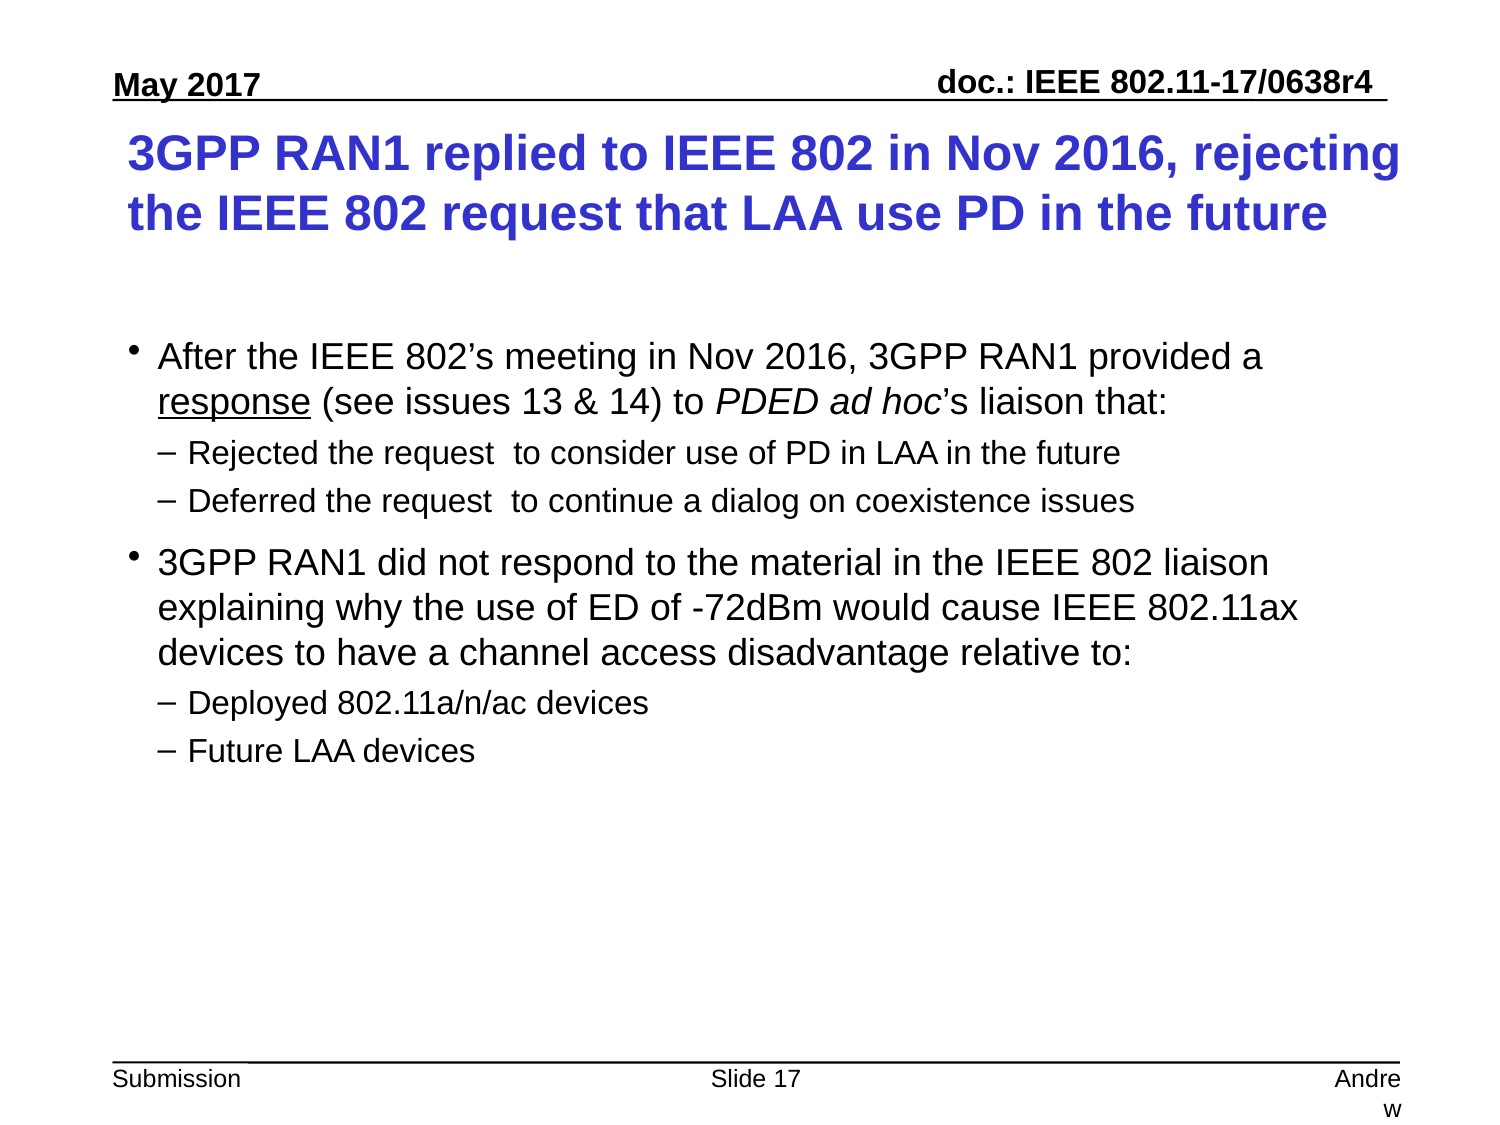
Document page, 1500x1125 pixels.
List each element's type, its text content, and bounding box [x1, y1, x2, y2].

list After the IEEE 802’s meeting in Nov 2016, 3GPP RAN1 provided a response (see issues 13 & 14) to PDED ad hoc’s liaison that: Rejected the request to consider use of PD in LAA in the future Deferred the request to continue a dialog on coexistence issues 3GPP RAN1 did not respond to the material in the IEEE 802 liaison explaining why the use of ED of -72dBm would cause IEEE 802.11ax devices to have a channel access disadvantage relative to: Deployed 802.11a/n/ac devices Future LAA devices [112, 324, 1388, 1000]
slide_number Slide 17 [709, 1061, 803, 1093]
footer Andrew Myles, Cisco [1320, 1061, 1402, 1093]
title 3GPP RAN1 replied to IEEE 802 in Nov 2016, rejecting the IEEE 802 request that LAA use PD in the future [112, 112, 1438, 288]
